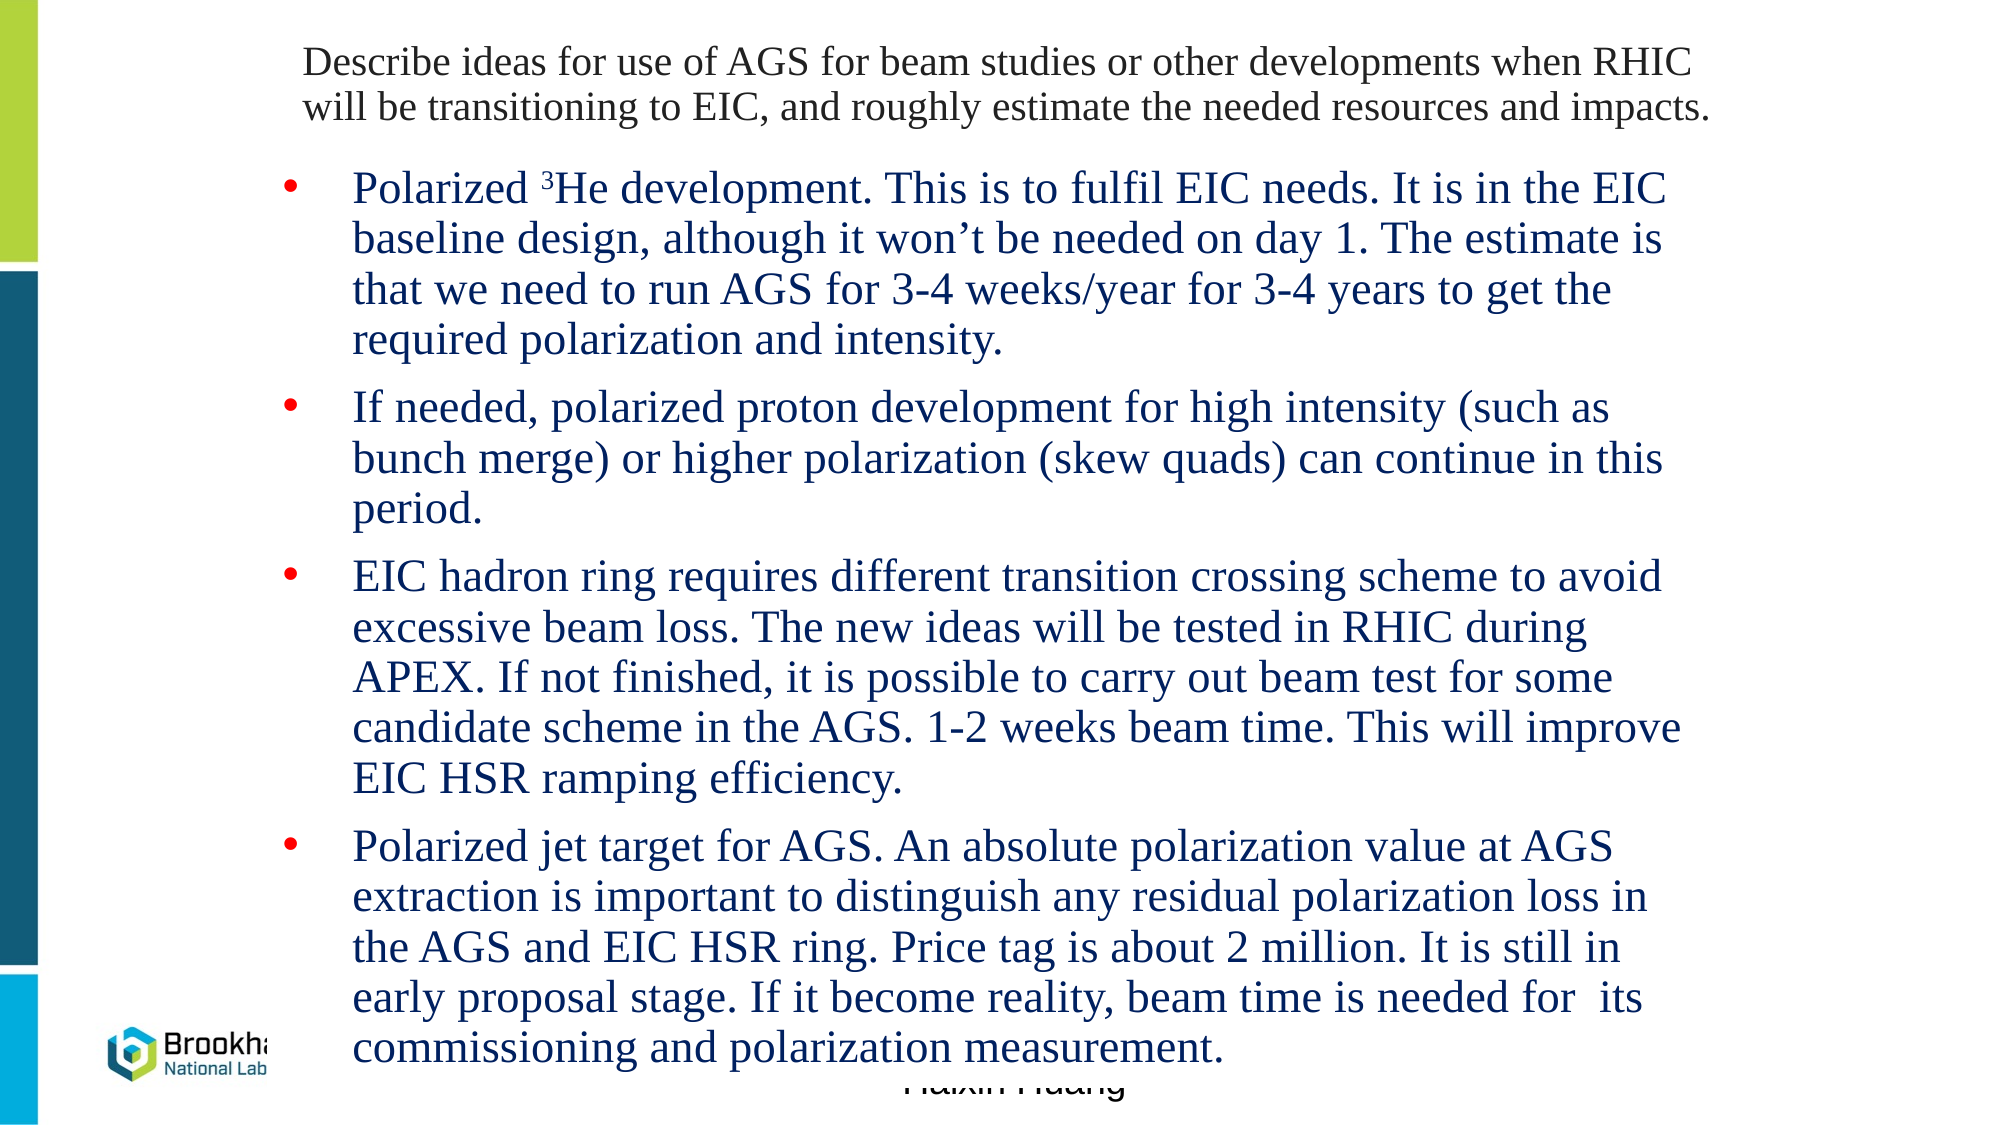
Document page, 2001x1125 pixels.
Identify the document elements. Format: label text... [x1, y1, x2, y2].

picture [0, 0, 2001, 1125]
title Describe ideas for use of AGS for beam studies or other developments when RHIC will be transitioning to EIC, and roughly estimate the needed resources and impacts. [287, 24, 1750, 146]
slide_number 8 [831, 1088, 1169, 1100]
list Polarized 3He development. This is to fulfil EIC needs. It is in the EIC baseline design, although it won’t be needed on day 1. The estimate is that we need to run AGS for 3-4 weeks/year for 3-4 years to get the required polarization and intensity. If needed, polarized proton development for high intensity (such as bunch merge) or higher polarization (skew quads) can continue in this period. EIC hadron ring requires different transition crossing scheme to avoid excessive beam loss. The new ideas will be tested in RHIC during APEX. If not finished, it is possible to carry out beam test for some candidate scheme in the AGS. 1-2 weeks beam time. This will improve EIC HSR ramping efficiency. Polarized jet target for AGS. An absolute polarization value at AGS extraction is important to distinguish any residual polarization loss in the AGS and EIC HSR ring. Price tag is about 2 million. It is still in early proposal stage. If it become reality, beam time is needed for its commissioning and polarization measurement. [267, 155, 1733, 1088]
